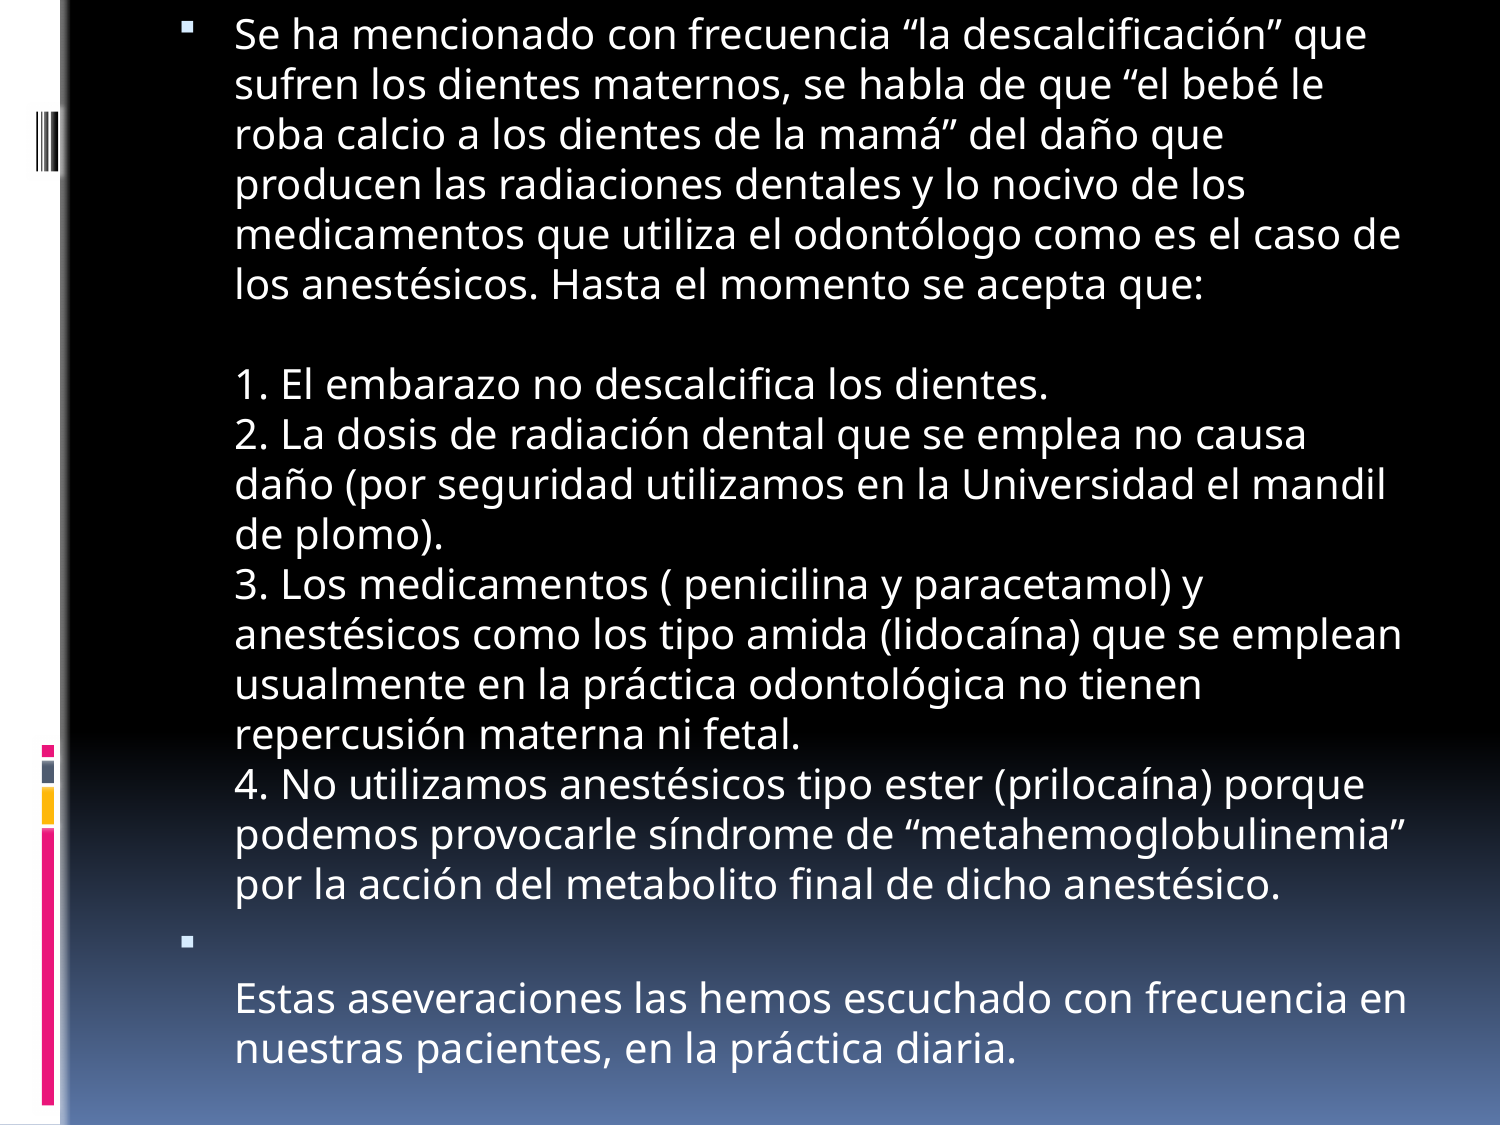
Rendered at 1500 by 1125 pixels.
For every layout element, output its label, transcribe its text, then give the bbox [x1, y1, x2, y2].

list Se ha mencionado con frecuencia “la descalcificación” que sufren los dientes maternos, se habla de que “el bebé le roba calcio a los dientes de la mamá” del daño que producen las radiaciones dentales y lo nocivo de los medicamentos que utiliza el odontólogo como es el caso de los anestésicos. Hasta el momento se acepta que: 1. El embarazo no descalcifica los dientes. 2. La dosis de radiación dental que se emplea no causa daño (por seguridad utilizamos en la Universidad el mandil de plomo). 3. Los medicamentos ( penicilina y paracetamol) y anestésicos como los tipo amida (lidocaína) que se emplean usualmente en la práctica odontológica no tienen repercusión materna ni fetal. 4. No utilizamos anestésicos tipo ester (prilocaína) porque podemos provocarle síndrome de “metahemoglobulinemia” por la acción del metabolito final de dicho anestésico. Estas aseveraciones las hemos escuchado con frecuencia en nuestras pacientes, en la práctica diaria. [152, 0, 1425, 1043]
